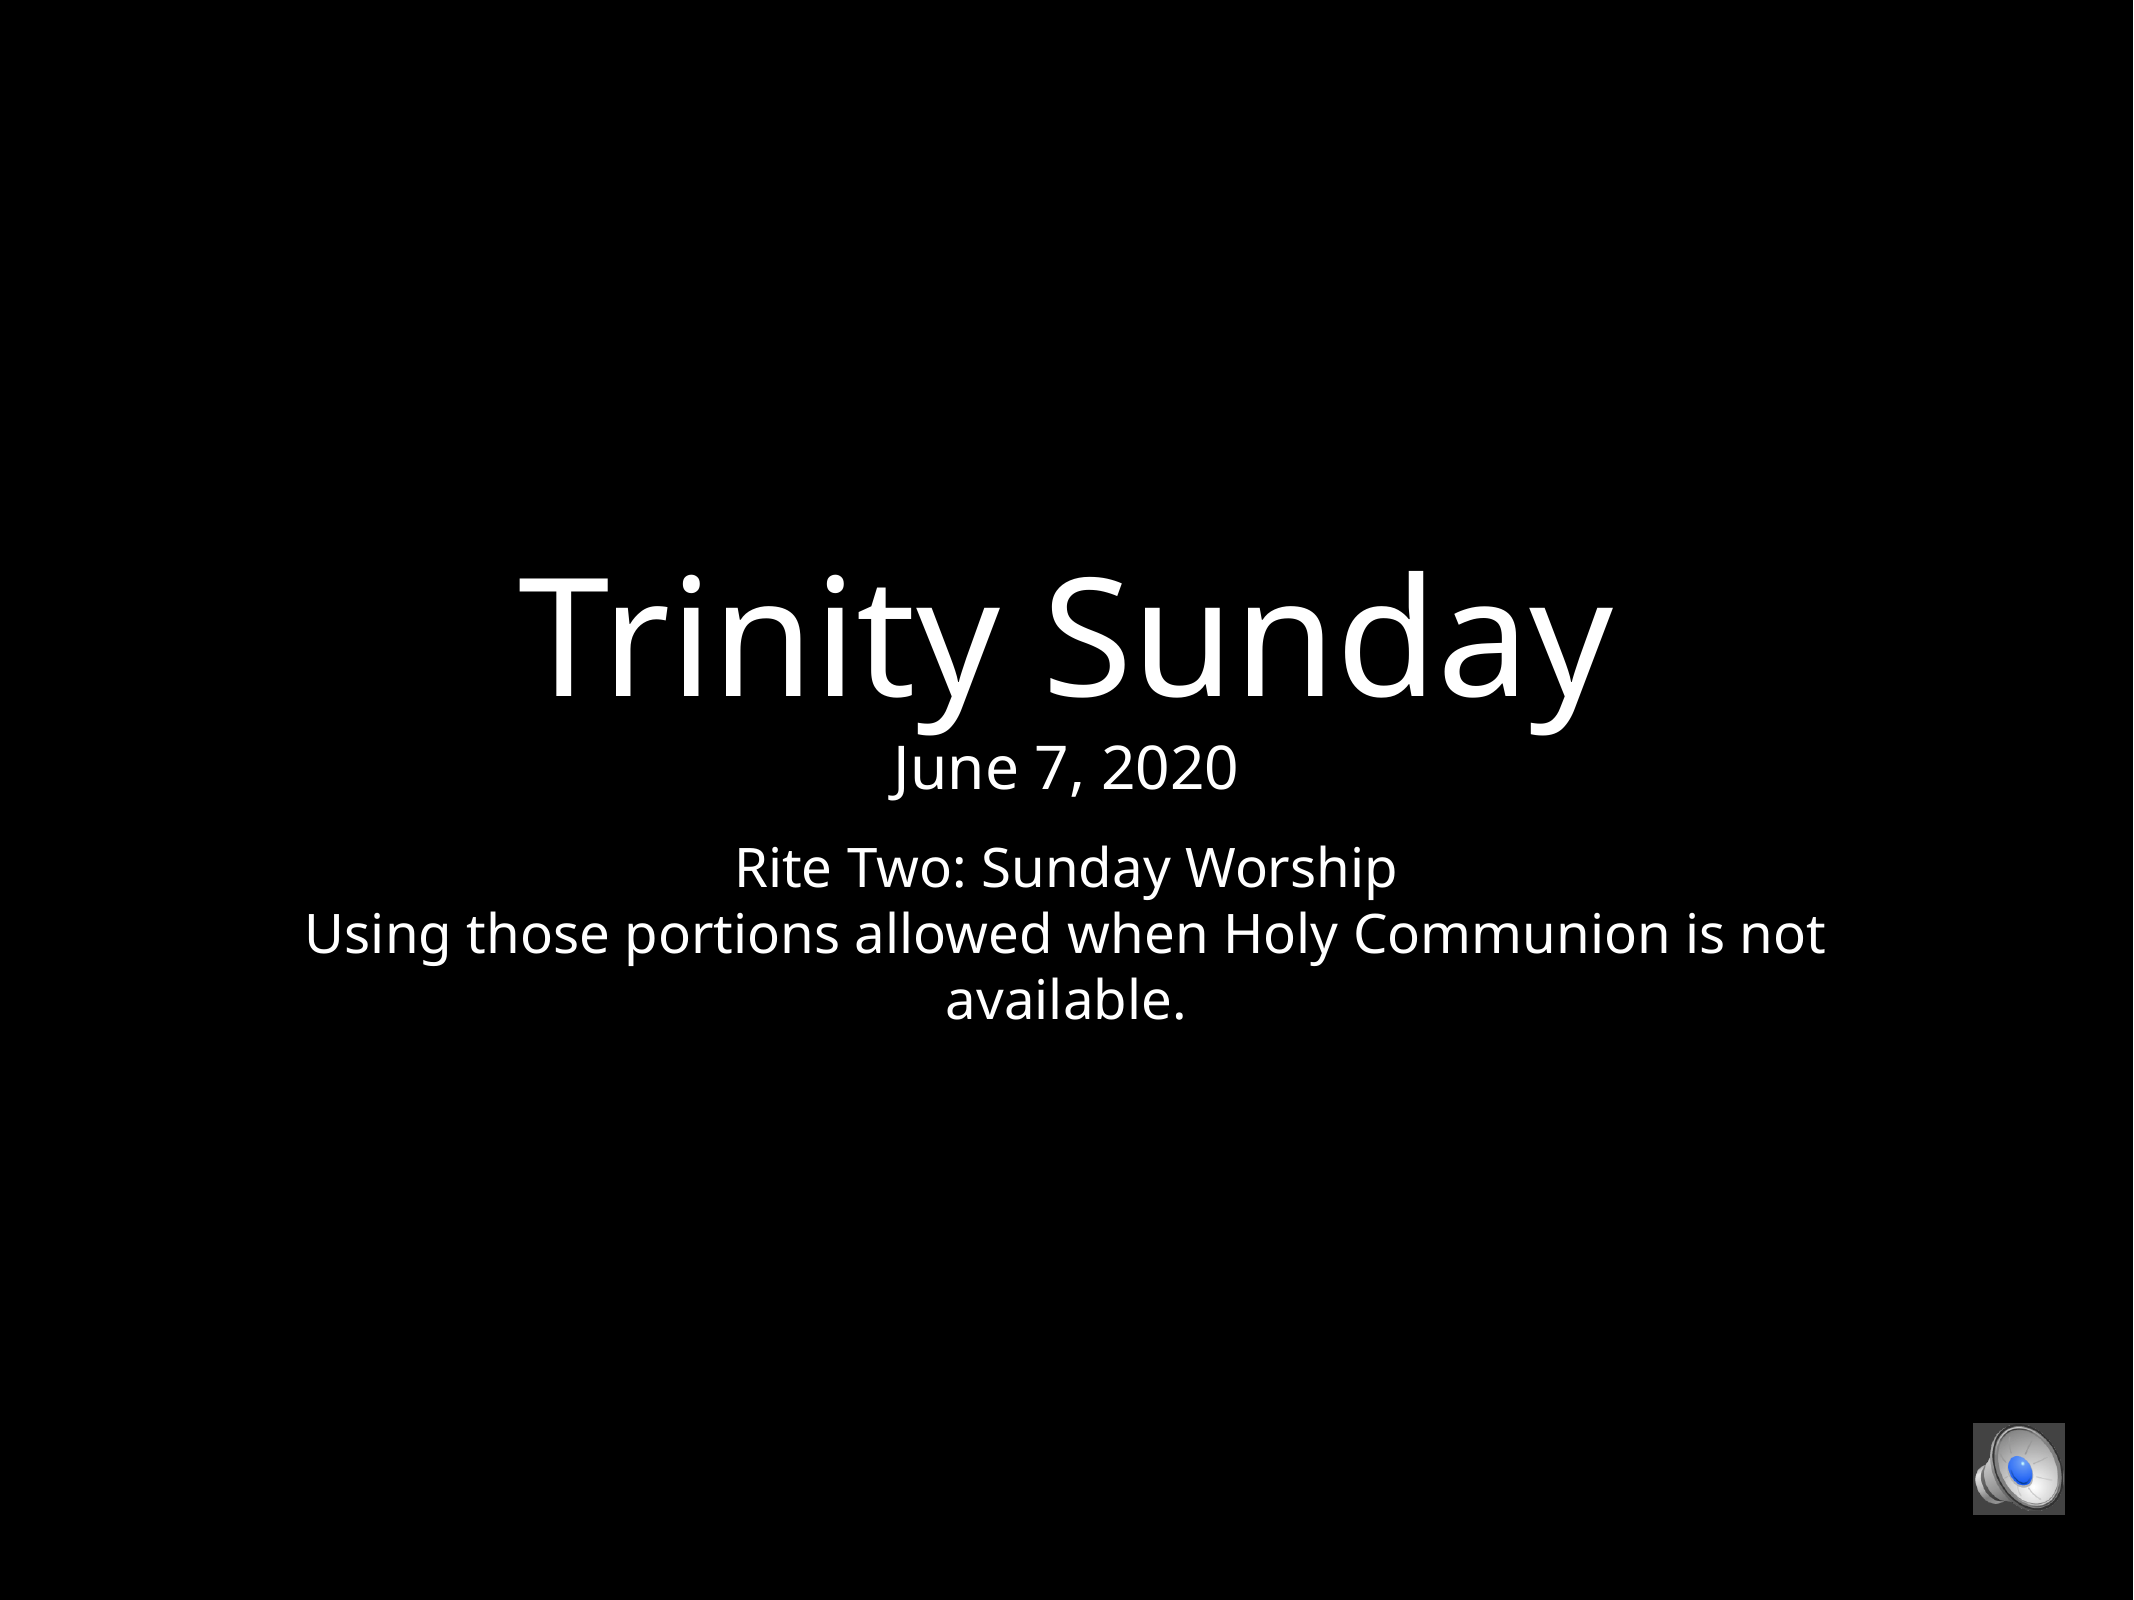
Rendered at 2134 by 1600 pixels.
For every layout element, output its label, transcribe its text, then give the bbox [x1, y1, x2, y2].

subtitle Rite Two: Sunday Worship Using those portions allowed when Holy Communion is not available. [207, 824, 1926, 1011]
title Trinity Sunday June 7, 2020 [207, 268, 1926, 811]
picture [1971, 1422, 2067, 1517]
